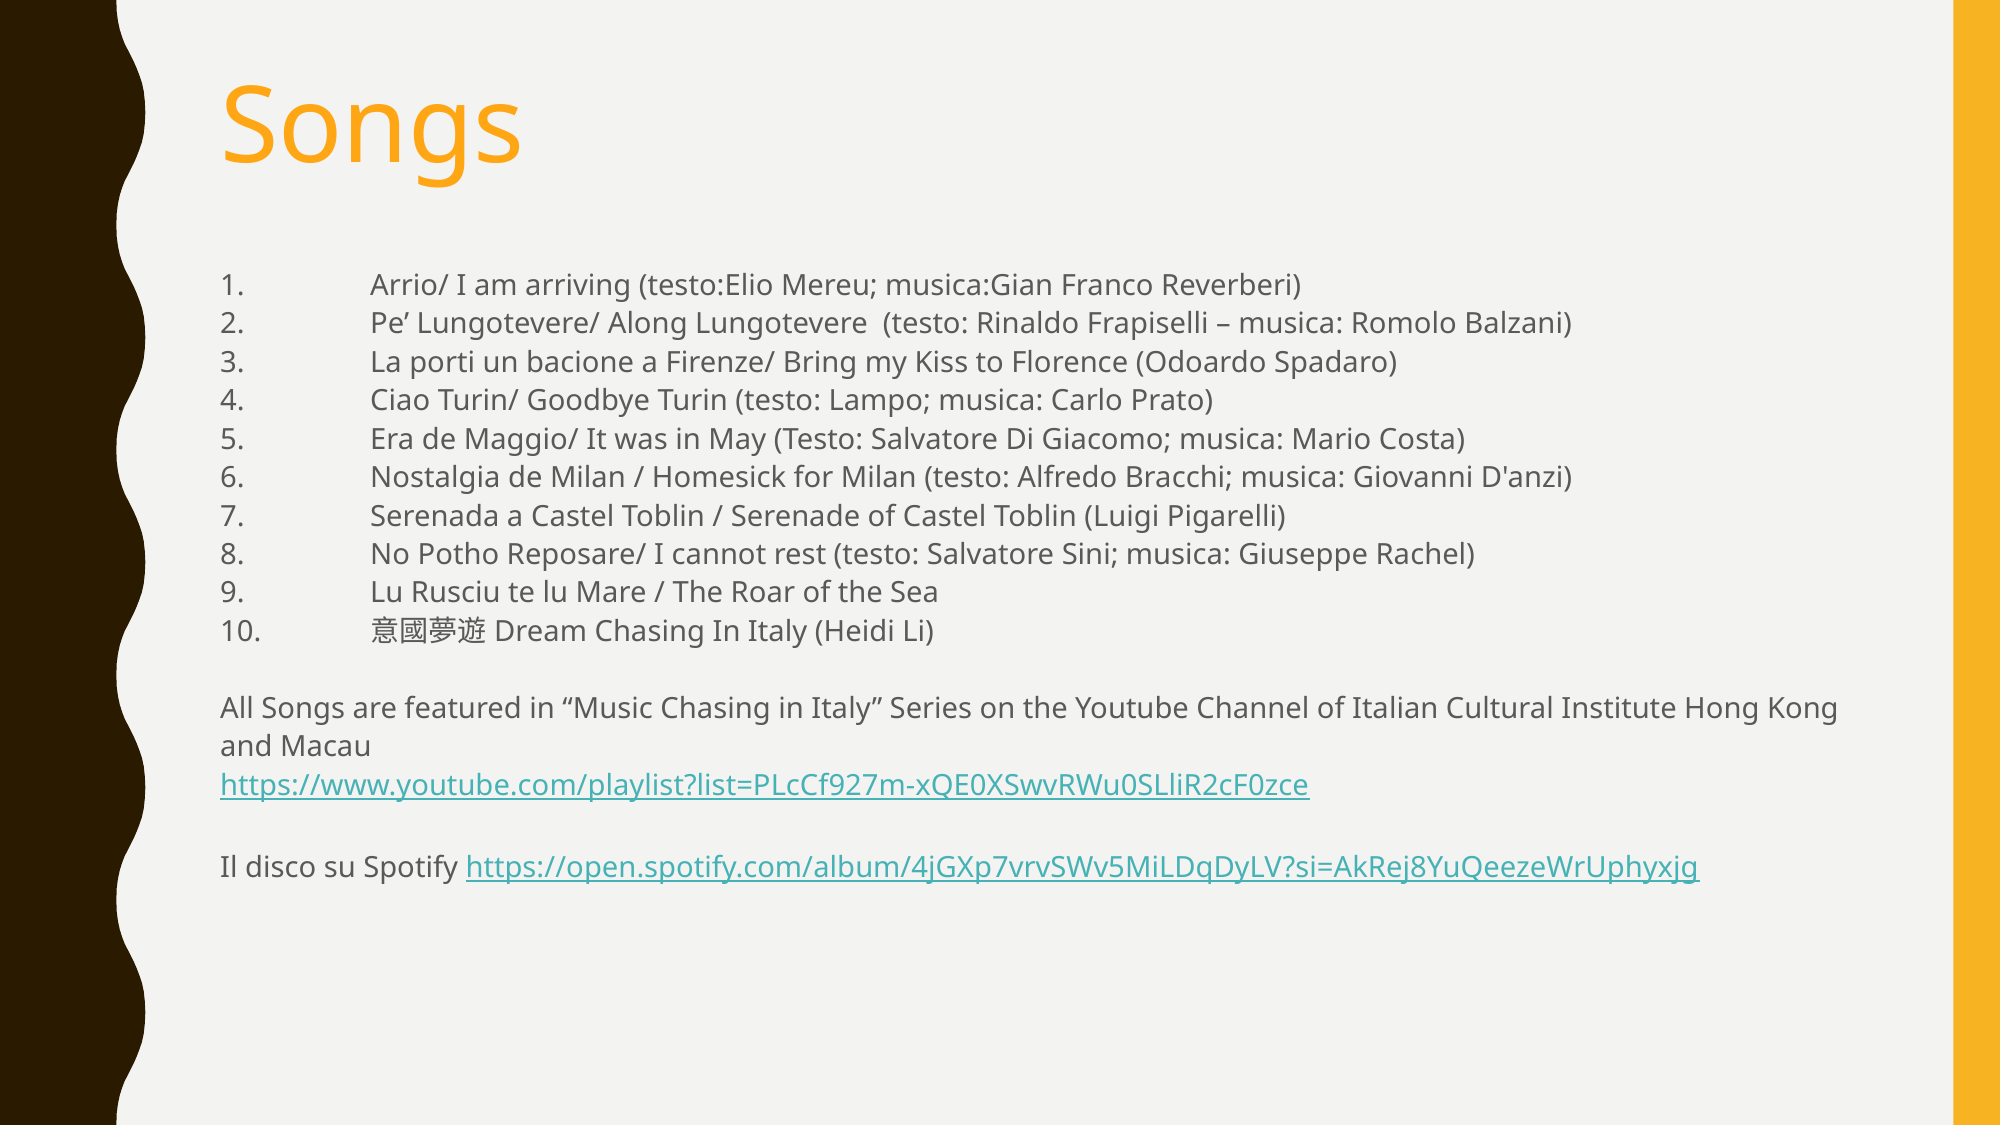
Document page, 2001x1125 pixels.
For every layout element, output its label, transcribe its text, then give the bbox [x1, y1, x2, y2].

list 1. Arrio/ I am arriving (testo:Elio Mereu; musica:Gian Franco Reverberi) 2. Pe’ Lungotevere/ Along Lungotevere (testo: Rinaldo Frapiselli – musica: Romolo Balzani) 3. La porti un bacione a Firenze/ Bring my Kiss to Florence (Odoardo Spadaro) 4. Ciao Turin/ Goodbye Turin (testo: Lampo; musica: Carlo Prato) 5. Era de Maggio/ It was in May (Testo: Salvatore Di Giacomo; musica: Mario Costa) 6. Nostalgia de Milan / Homesick for Milan (testo: Alfredo Bracchi; musica: Giovanni D'anzi) 7. Serenada a Castel Toblin / Serenade of Castel Toblin (Luigi Pigarelli) 8. No Potho Reposare/ I cannot rest (testo: Salvatore Sini; musica: Giuseppe Rachel) 9. Lu Rusciu te lu Mare / The Roar of the Sea 10. 意國夢遊Dream Chasing In Italy (Heidi Li) All Songs are featured in “Music Chasing in Italy” Series on the Youtube Channel of Italian Cultural Institute Hong Kong and Macau https://www.youtube.com/playlist?list=PLcCf927m-xQE0XSwvRWu0SLliR2cF0zce Il disco su Spotify https://open.spotify.com/album/4jGXp7vrvSWv5MiLDqDyLV?si=AkRej8YuQeezeWrUphyxjg [205, 255, 1875, 998]
title Songs [205, 62, 1875, 255]
